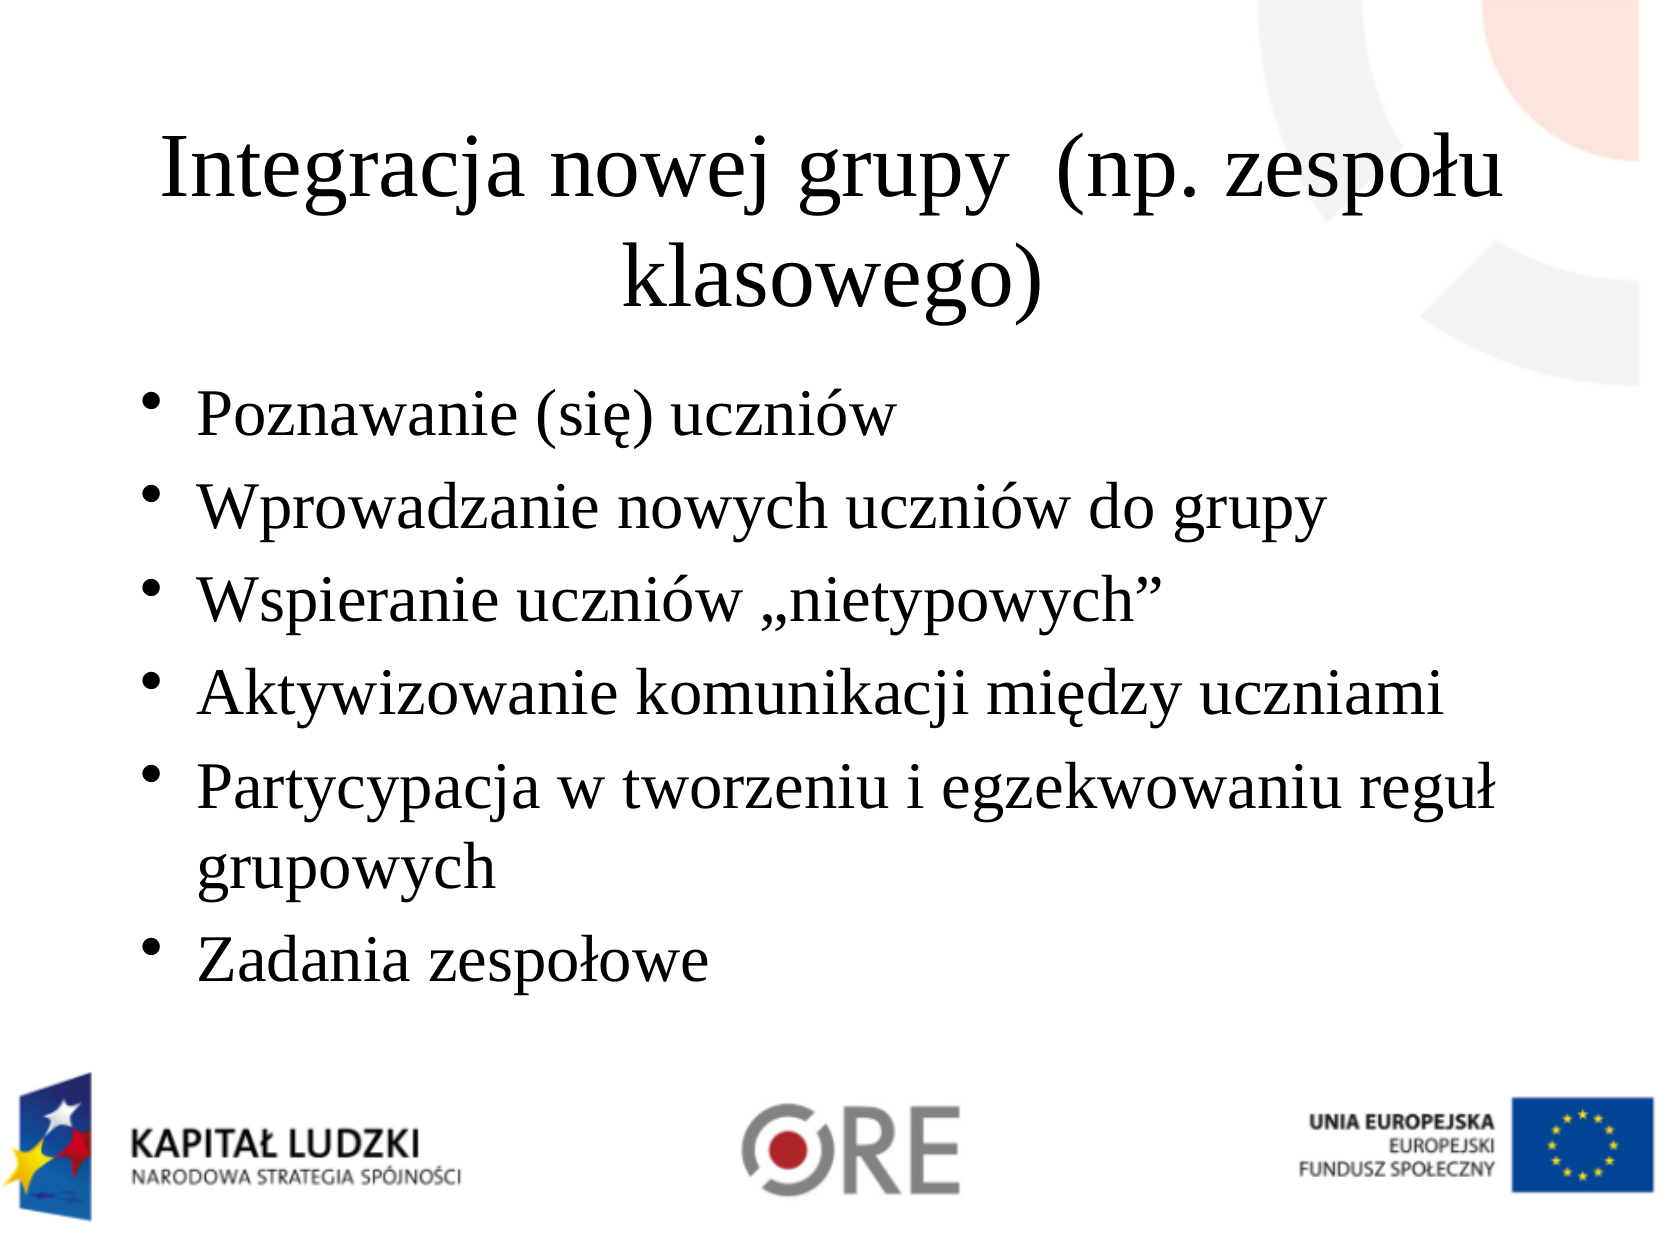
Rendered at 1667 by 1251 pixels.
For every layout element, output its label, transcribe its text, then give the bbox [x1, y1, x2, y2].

picture [0, 0, 1667, 1250]
title Integracja nowej grupy (np. zespołu klasowego) [124, 110, 1542, 320]
list Poznawanie (się) uczniów Wprowadzanie nowych uczniów do grupy Wspieranie uczniów „nietypowych” Aktywizowanie komunikacji między uczniami Partycypacja w tworzeniu i egzekwowaniu reguł grupowych Zadania zespołowe [124, 360, 1542, 1112]
